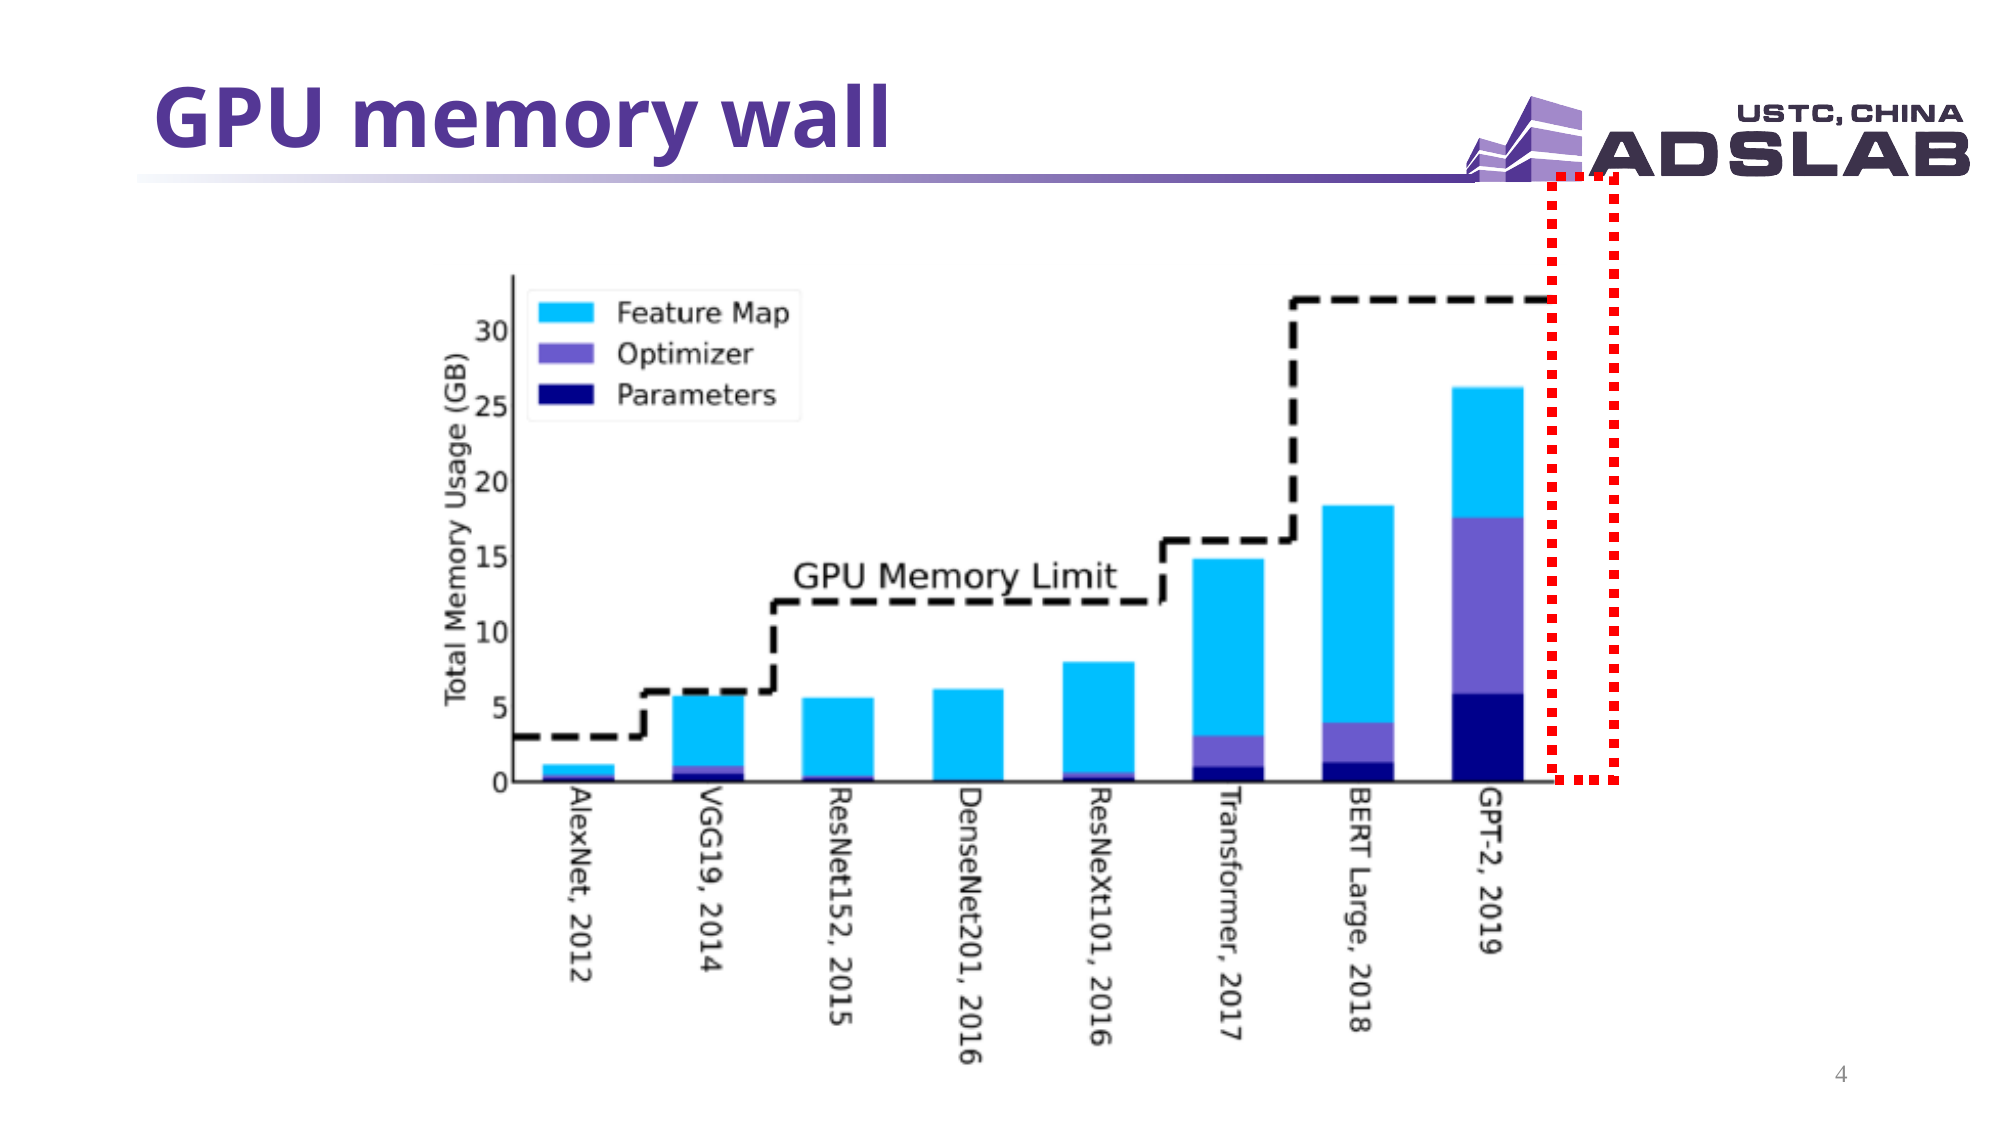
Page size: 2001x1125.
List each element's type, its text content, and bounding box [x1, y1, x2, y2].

picture [1470, 177, 1551, 183]
title GPU memory wall [137, 63, 1863, 177]
text_box [1551, 176, 1615, 781]
picture [1614, 93, 1976, 183]
picture [433, 263, 1567, 1073]
slide_number 4 [1412, 1042, 1863, 1103]
